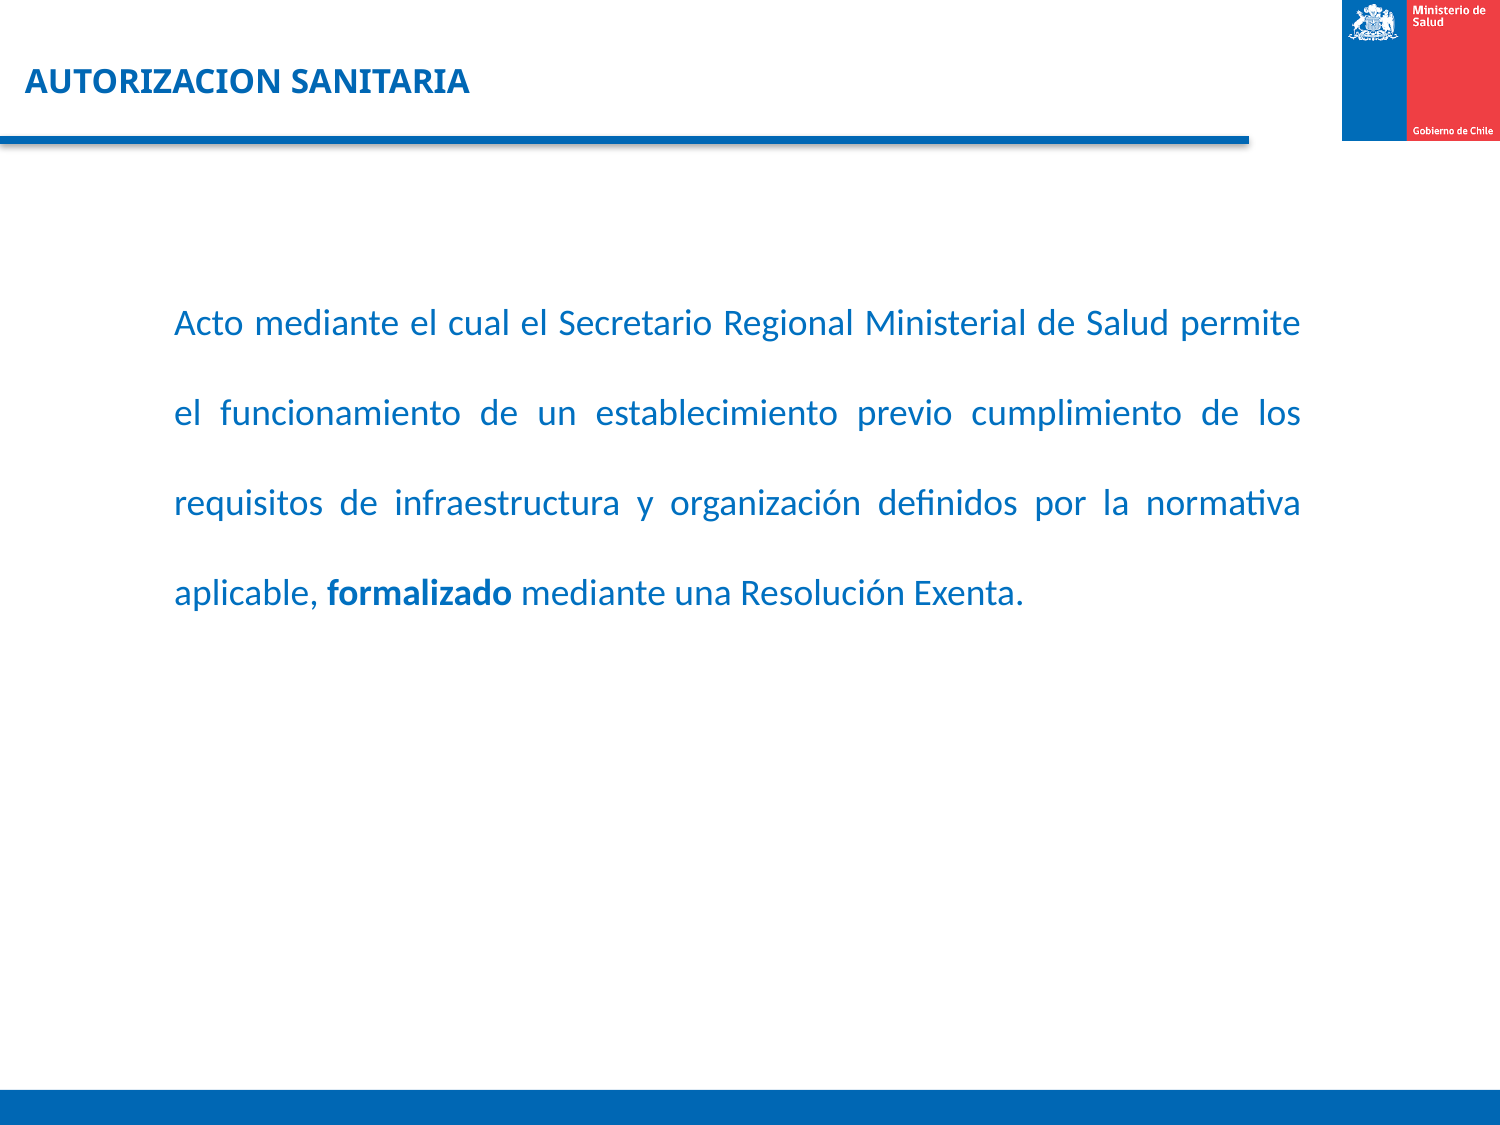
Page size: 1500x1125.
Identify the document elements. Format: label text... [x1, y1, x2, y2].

list [24, 242, 1367, 369]
title AUTORIZACION SANITARIA [24, 0, 1365, 102]
picture [1342, 0, 1500, 141]
text_box Acto mediante el cual el Secretario Regional Ministerial de Salud permite el funcionamiento de un establecimiento previo cumplimiento de los requisitos de infraestructura y organización definidos por la normativa aplicable, formalizado mediante una Resolución Exenta. [159, 245, 1317, 714]
